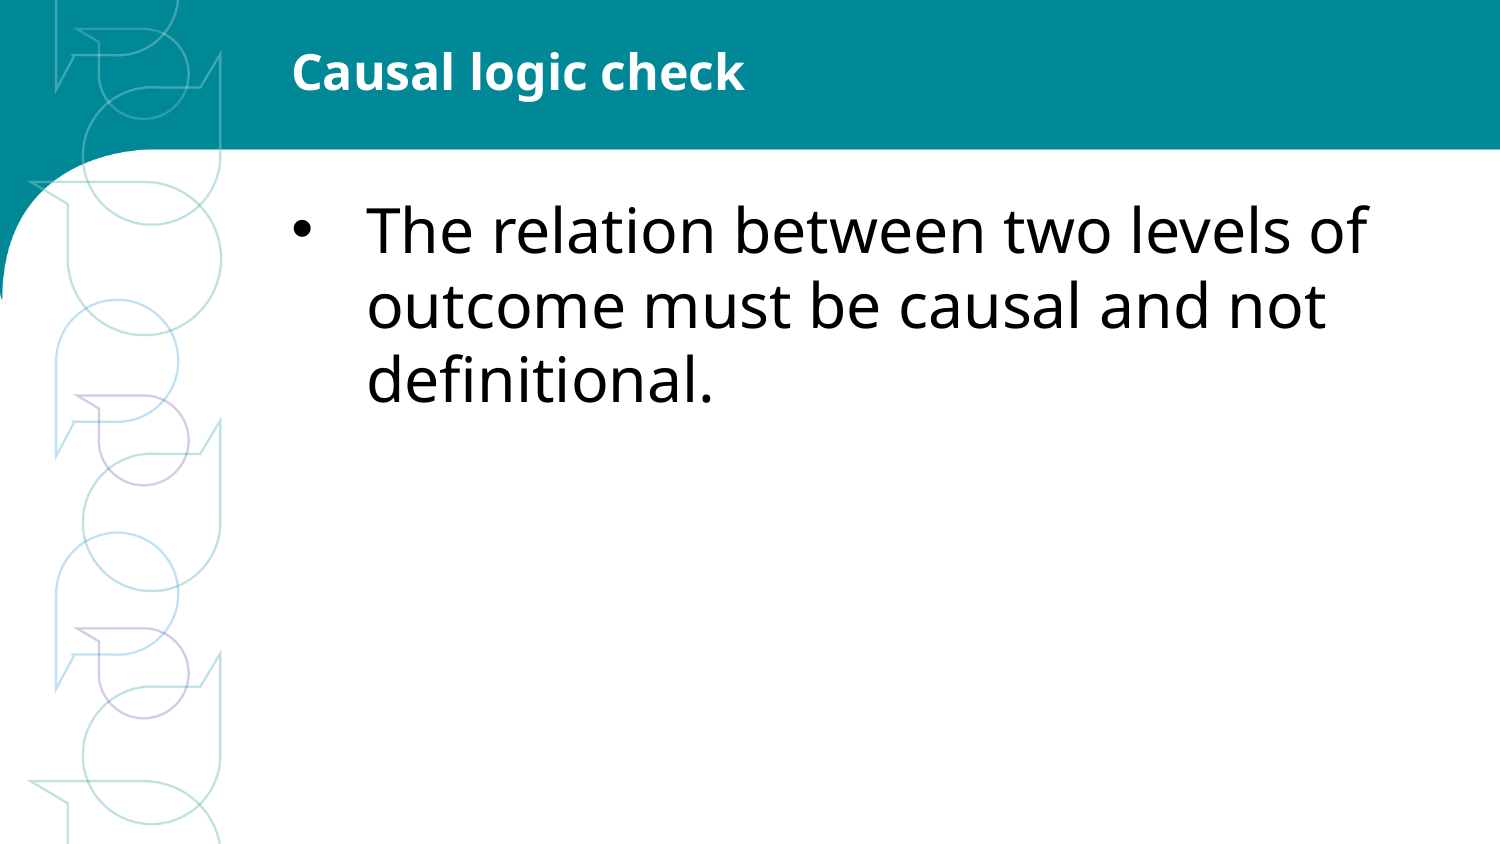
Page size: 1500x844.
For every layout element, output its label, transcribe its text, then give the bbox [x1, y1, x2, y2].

list The relation between two levels of outcome must be causal and not definitional. [276, 183, 1471, 809]
title Causal logic check [276, 0, 1500, 141]
picture [0, 0, 1500, 844]
